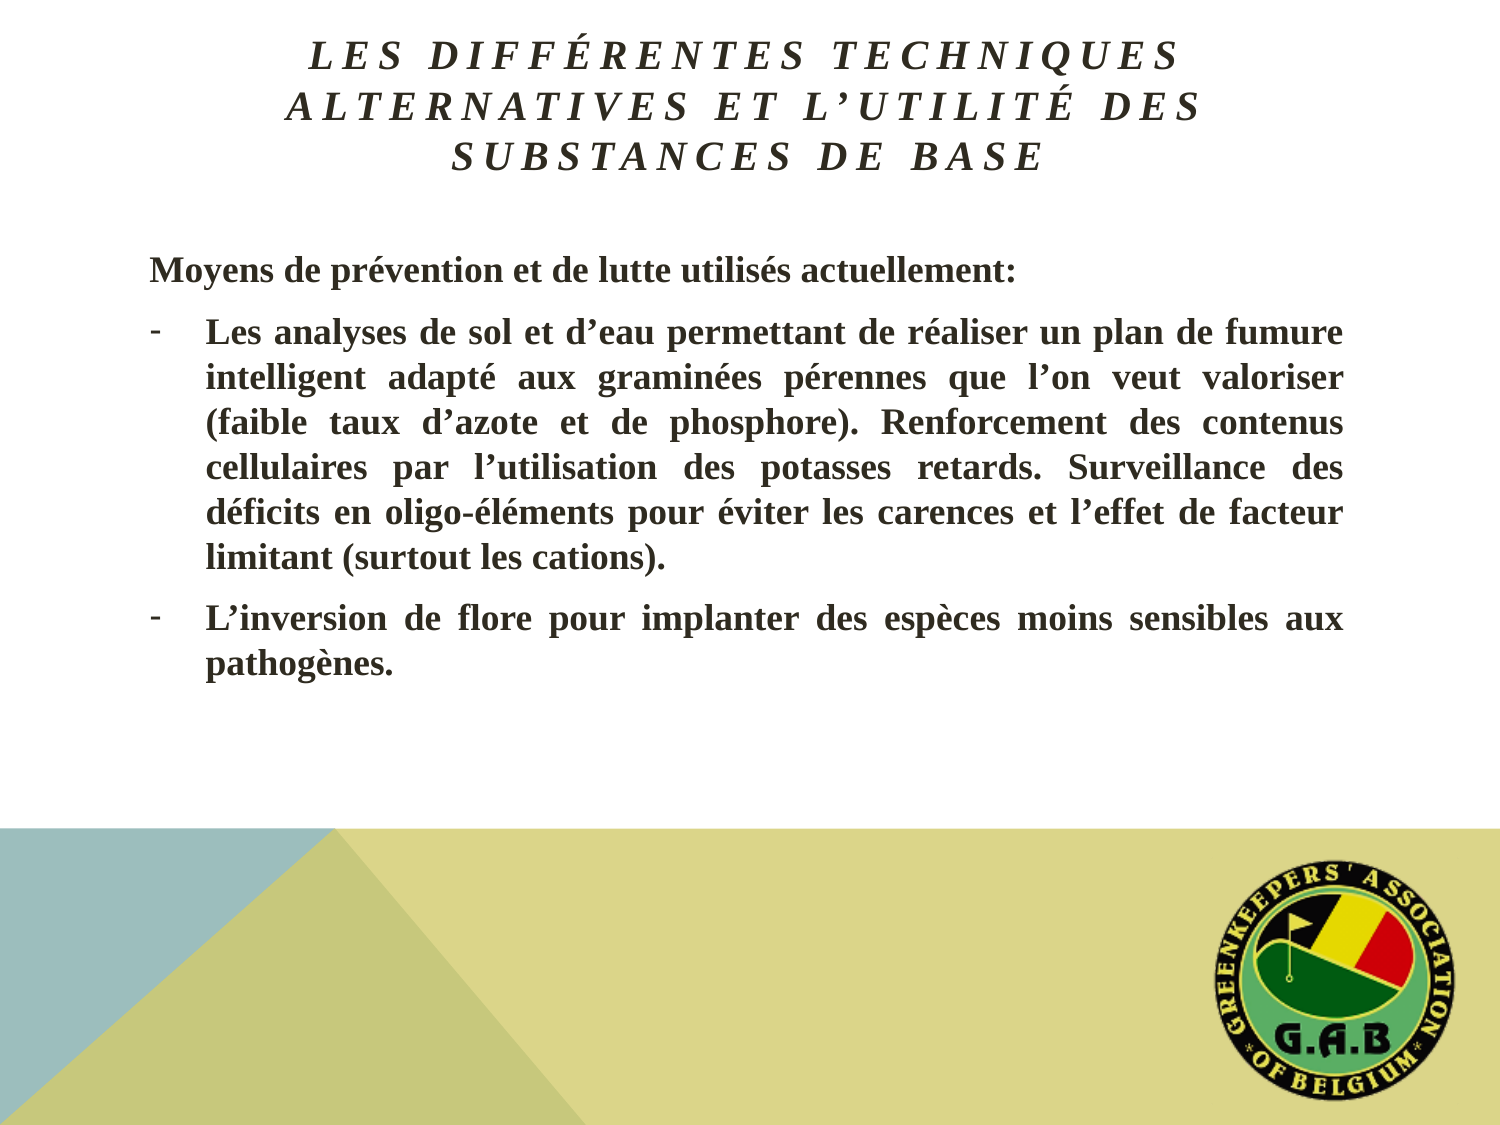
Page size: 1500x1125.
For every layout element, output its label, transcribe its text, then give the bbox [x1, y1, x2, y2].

list Les différentes techniques alternatives et l’utilité des substances de base [134, 91, 1360, 237]
list Moyens de prévention et de lutte utilisés actuellement: Les analyses de sol et d’eau permettant de réaliser un plan de fumure intelligent adapté aux graminées pérennes que l’on veut valoriser (faible taux d’azote et de phosphore). Renforcement des contenus cellulaires par l’utilisation des potasses retards. Surveillance des déficits en oligo-éléments pour éviter les carences et l’effet de facteur limitant (surtout les cations). L’inversion de flore pour implanter des espèces moins sensibles aux pathogènes. [134, 237, 1360, 836]
picture [1075, 857, 1500, 1106]
